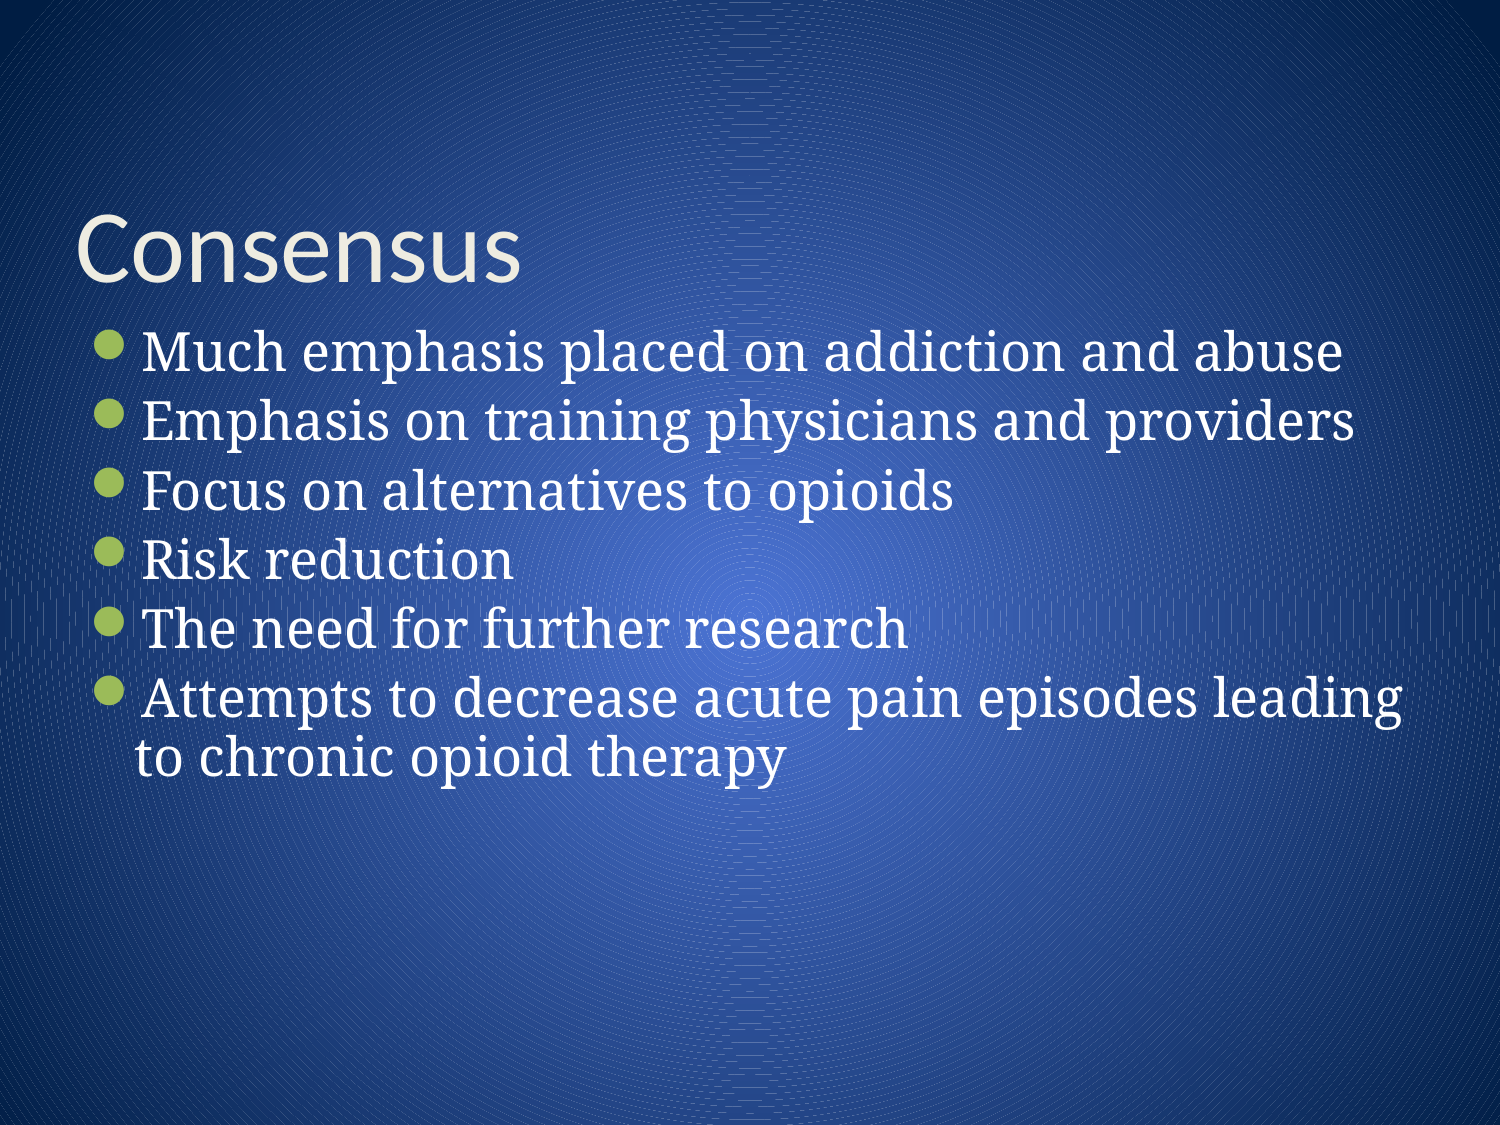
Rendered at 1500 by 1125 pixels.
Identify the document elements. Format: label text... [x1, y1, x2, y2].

list Much emphasis placed on addiction and abuse Emphasis on training physicians and providers Focus on alternatives to opioids Risk reduction The need for further research Attempts to decrease acute pain episodes leading to chronic opioid therapy [75, 317, 1425, 1038]
title Consensus [75, 115, 1425, 303]
